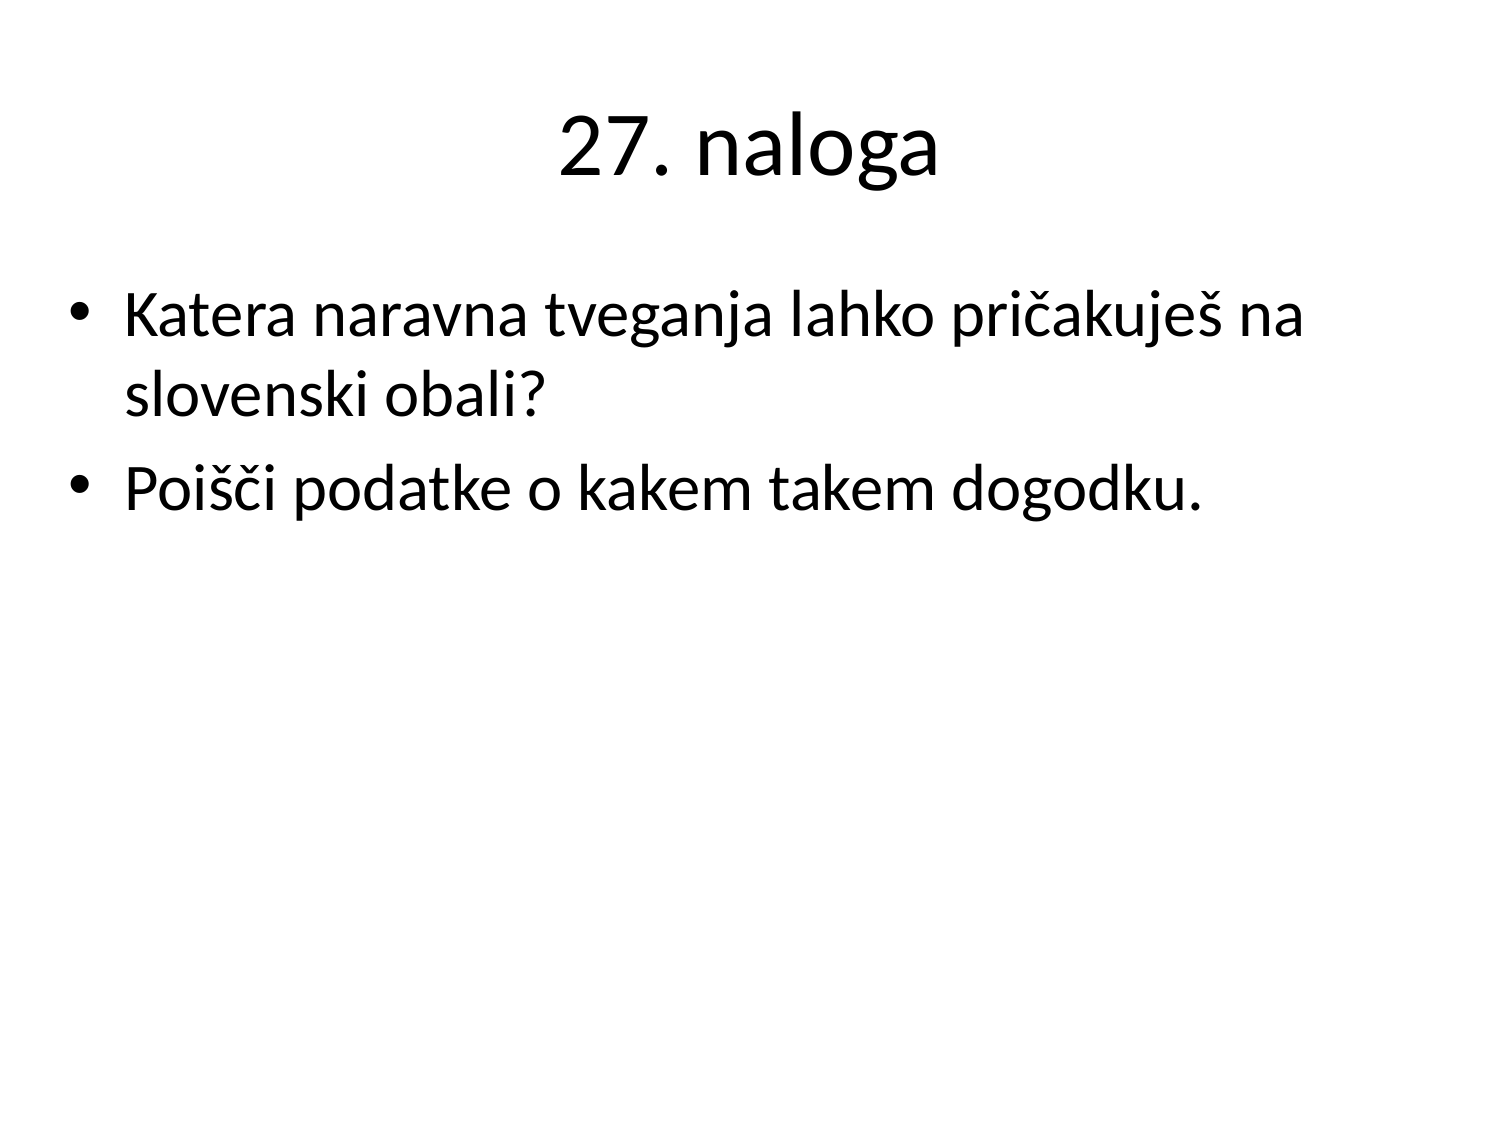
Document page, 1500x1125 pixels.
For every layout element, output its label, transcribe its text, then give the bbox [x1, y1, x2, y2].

list Katera naravna tveganja lahko pričakuješ na slovenski obali? Poišči podatke o kakem takem dogodku. [53, 262, 1447, 1005]
title 27. naloga [75, 45, 1425, 233]
